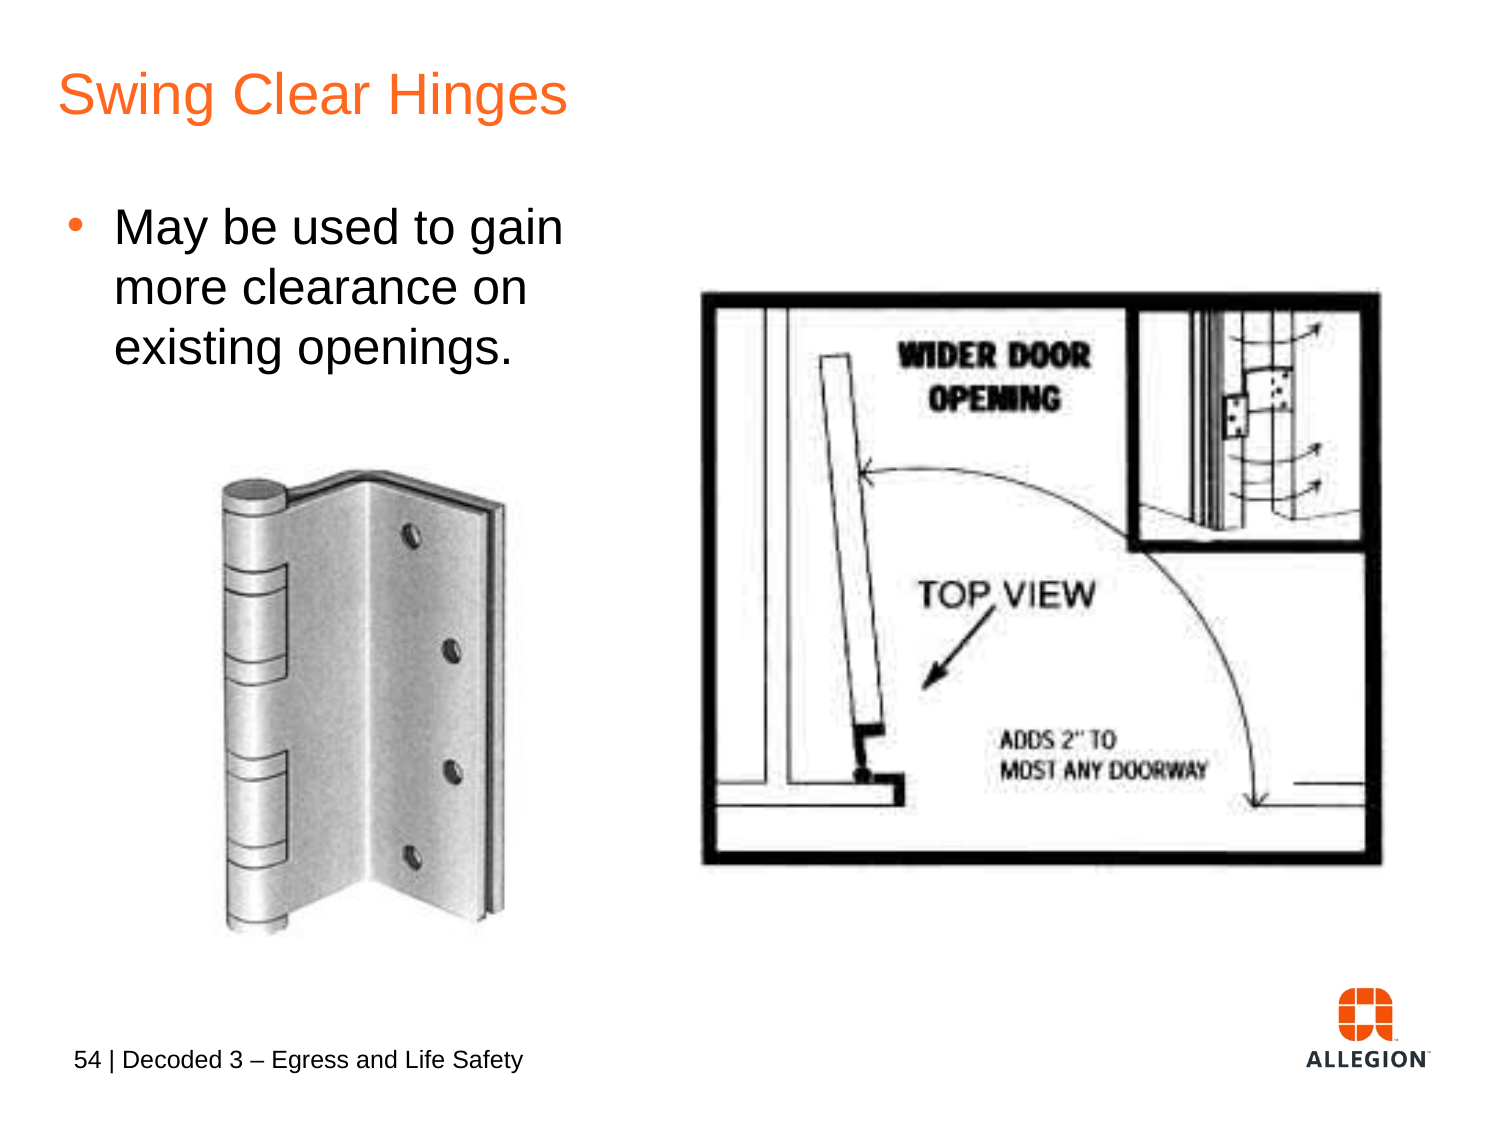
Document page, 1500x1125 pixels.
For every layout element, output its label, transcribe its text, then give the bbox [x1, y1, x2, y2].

title Swing Clear Hinges [57, 49, 1020, 150]
picture [699, 287, 1388, 874]
picture [1302, 984, 1434, 1071]
list May be used to gain more clearance on existing openings. [66, 186, 658, 862]
picture [194, 464, 537, 966]
